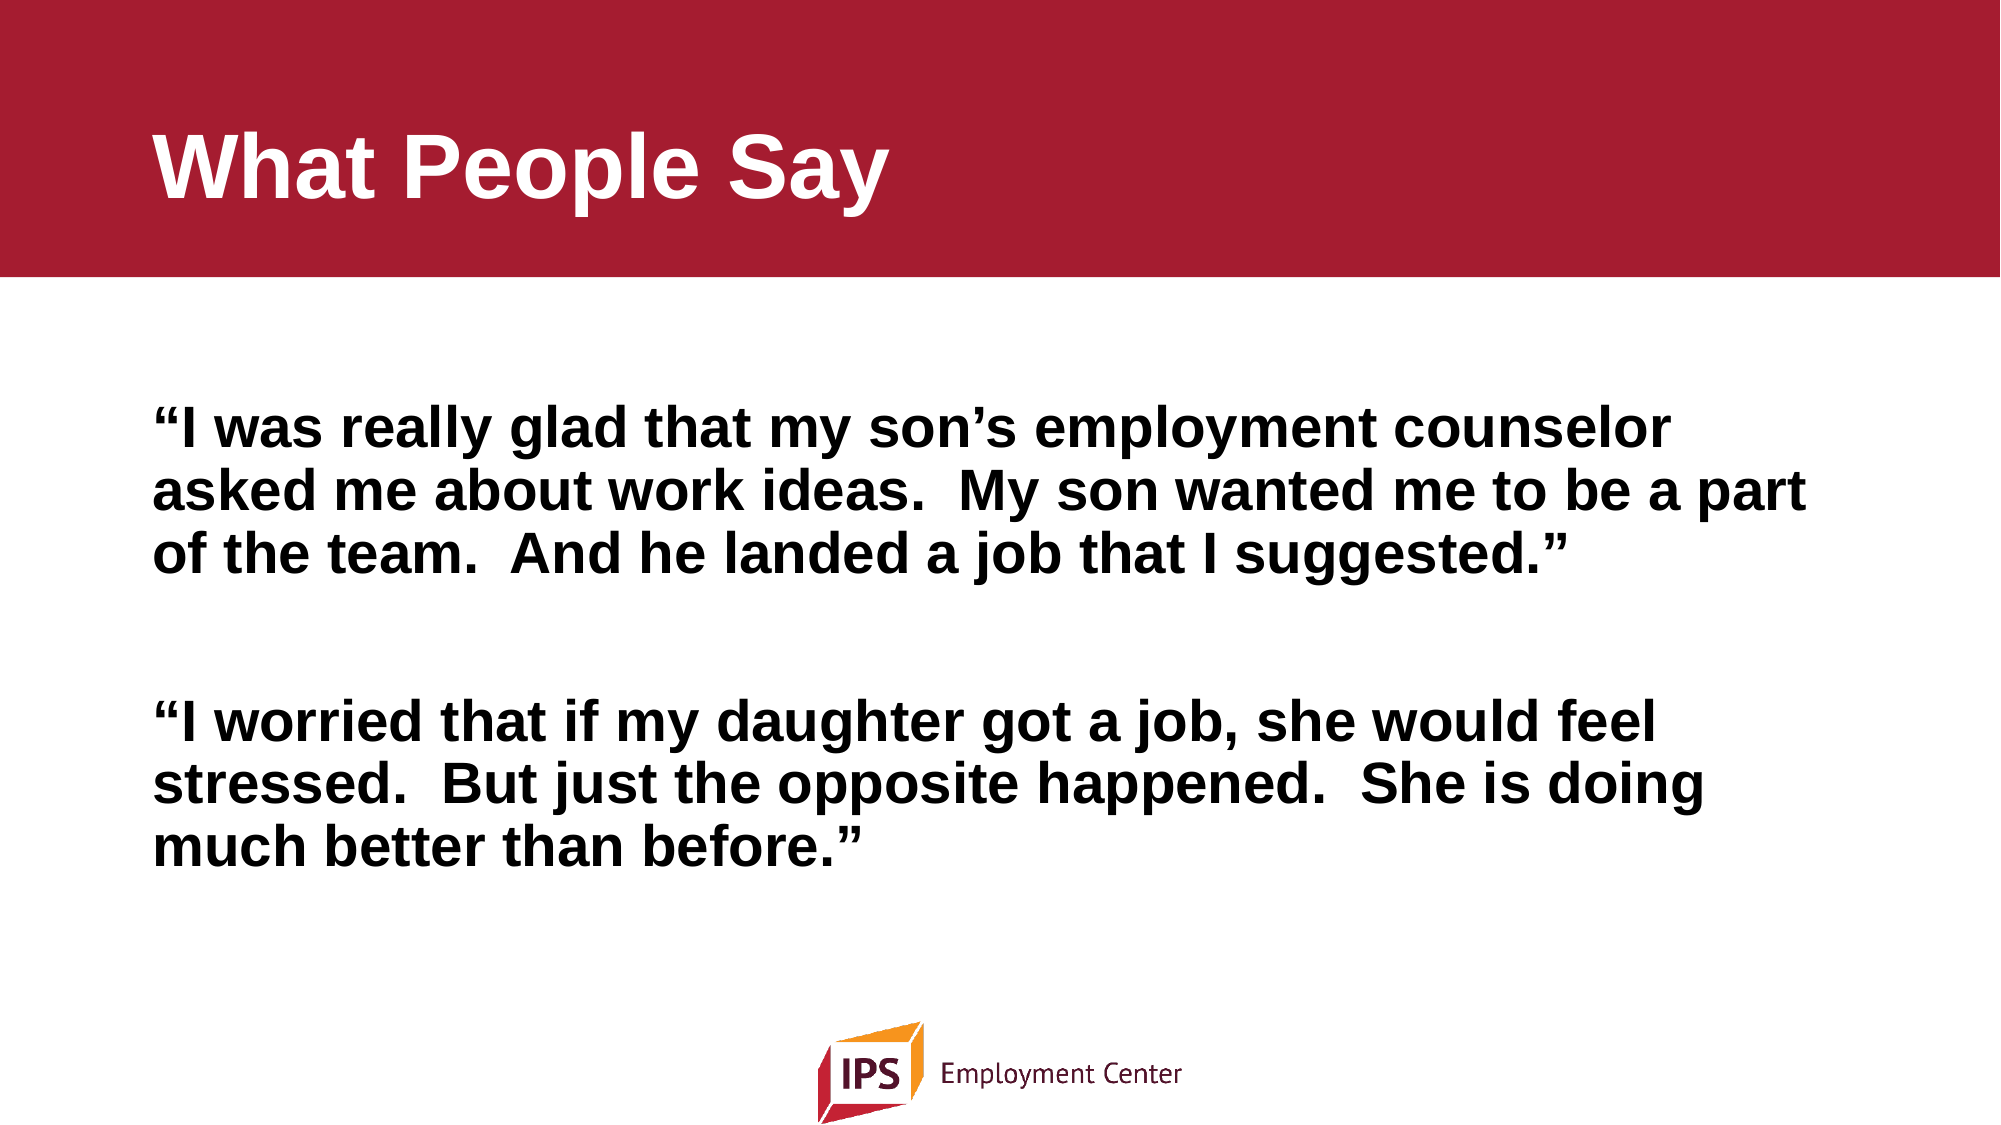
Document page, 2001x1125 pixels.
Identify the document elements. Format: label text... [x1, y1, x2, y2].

list “I was really glad that my son’s employment counselor asked me about work ideas. My son wanted me to be a part of the team. And he landed a job that I suggested.” “I worried that if my daughter got a job, she would feel stressed. But just the opposite happened. She is doing much better than before.” [137, 299, 1863, 1014]
title What People Say [137, 59, 1863, 278]
picture [818, 1021, 1182, 1124]
